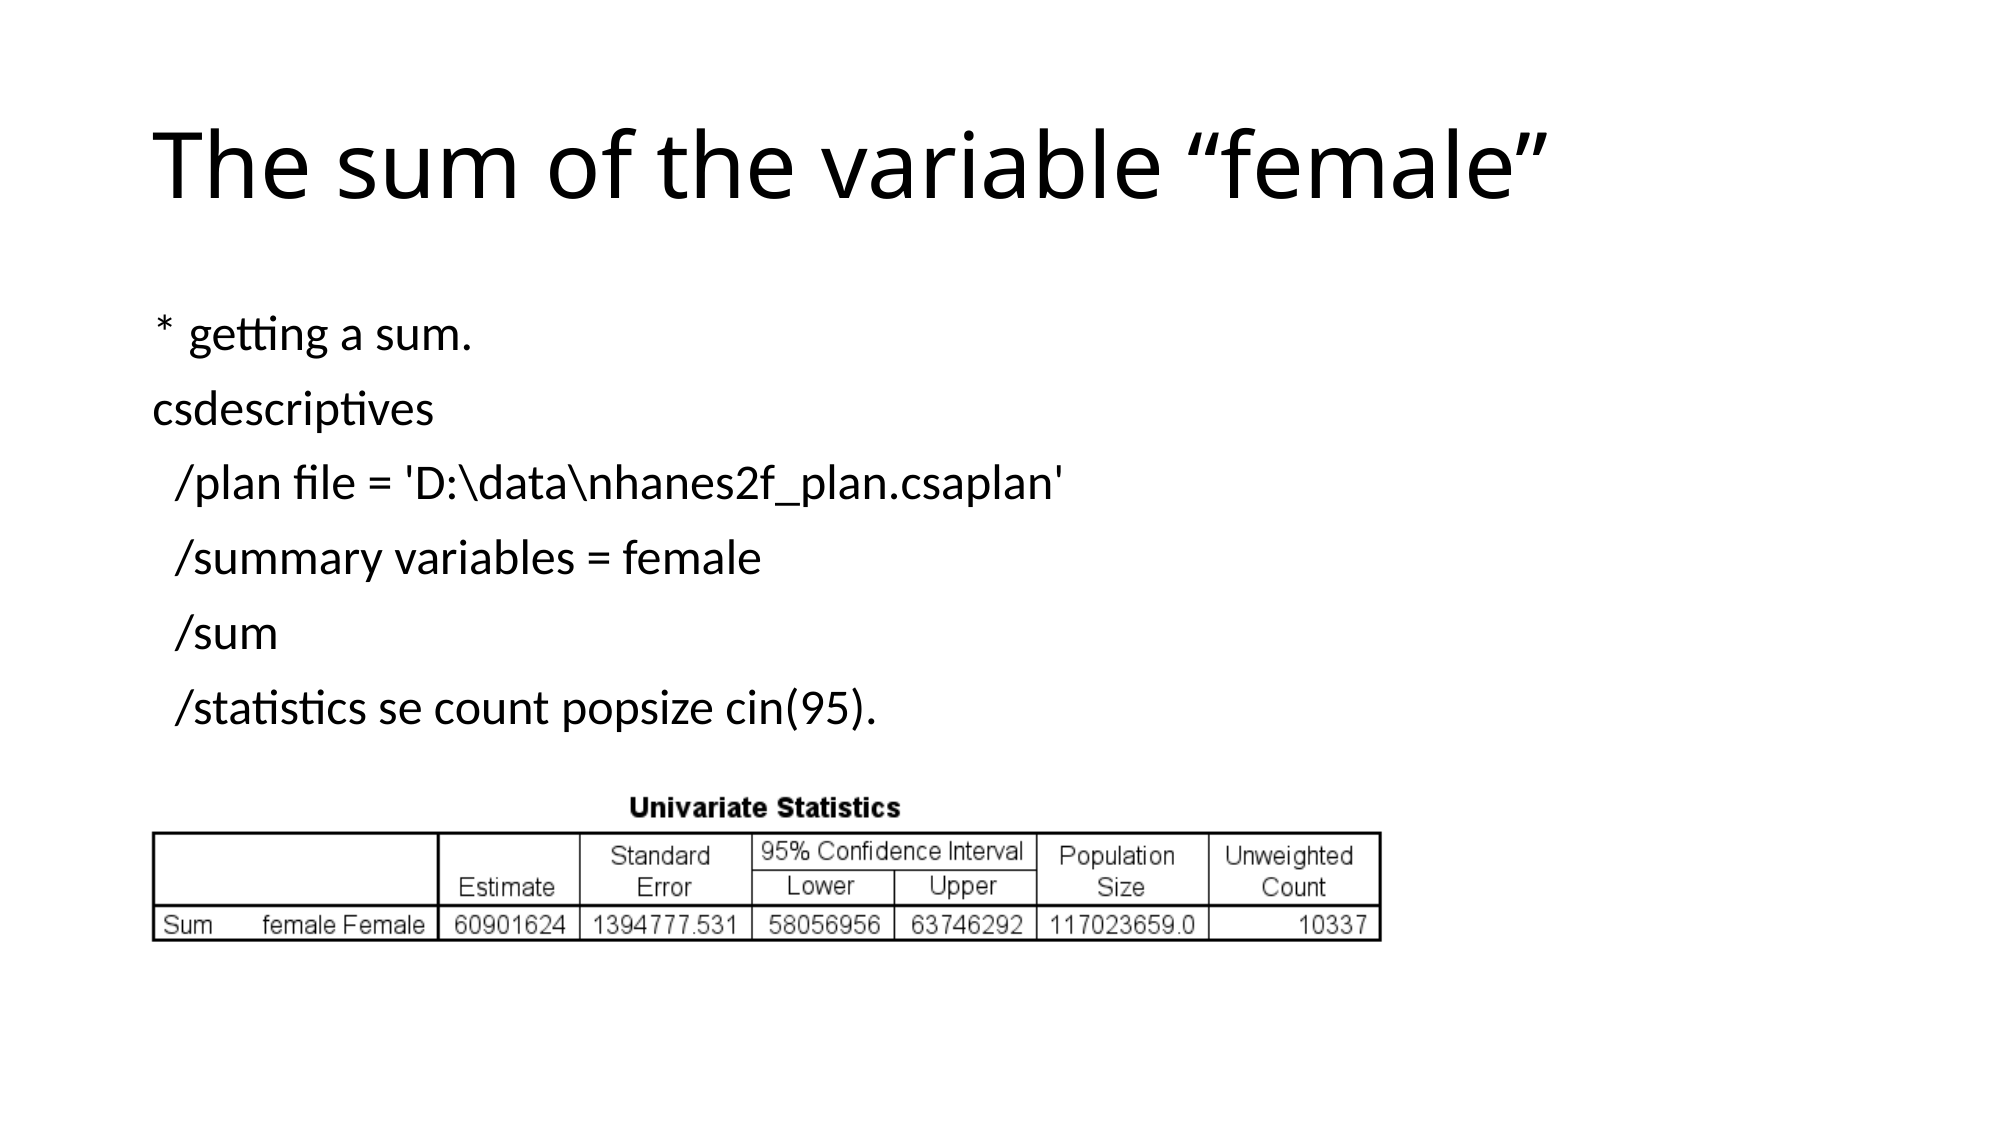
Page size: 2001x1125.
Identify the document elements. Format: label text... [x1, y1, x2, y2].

list * getting a sum. csdescriptives /plan file = 'D:\data\nhanes2f_plan.csaplan' /summary variables = female /sum /statistics se count popsize cin(95). [137, 299, 1863, 1014]
title The sum of the variable “female” [137, 59, 1863, 278]
picture [146, 780, 1393, 953]
